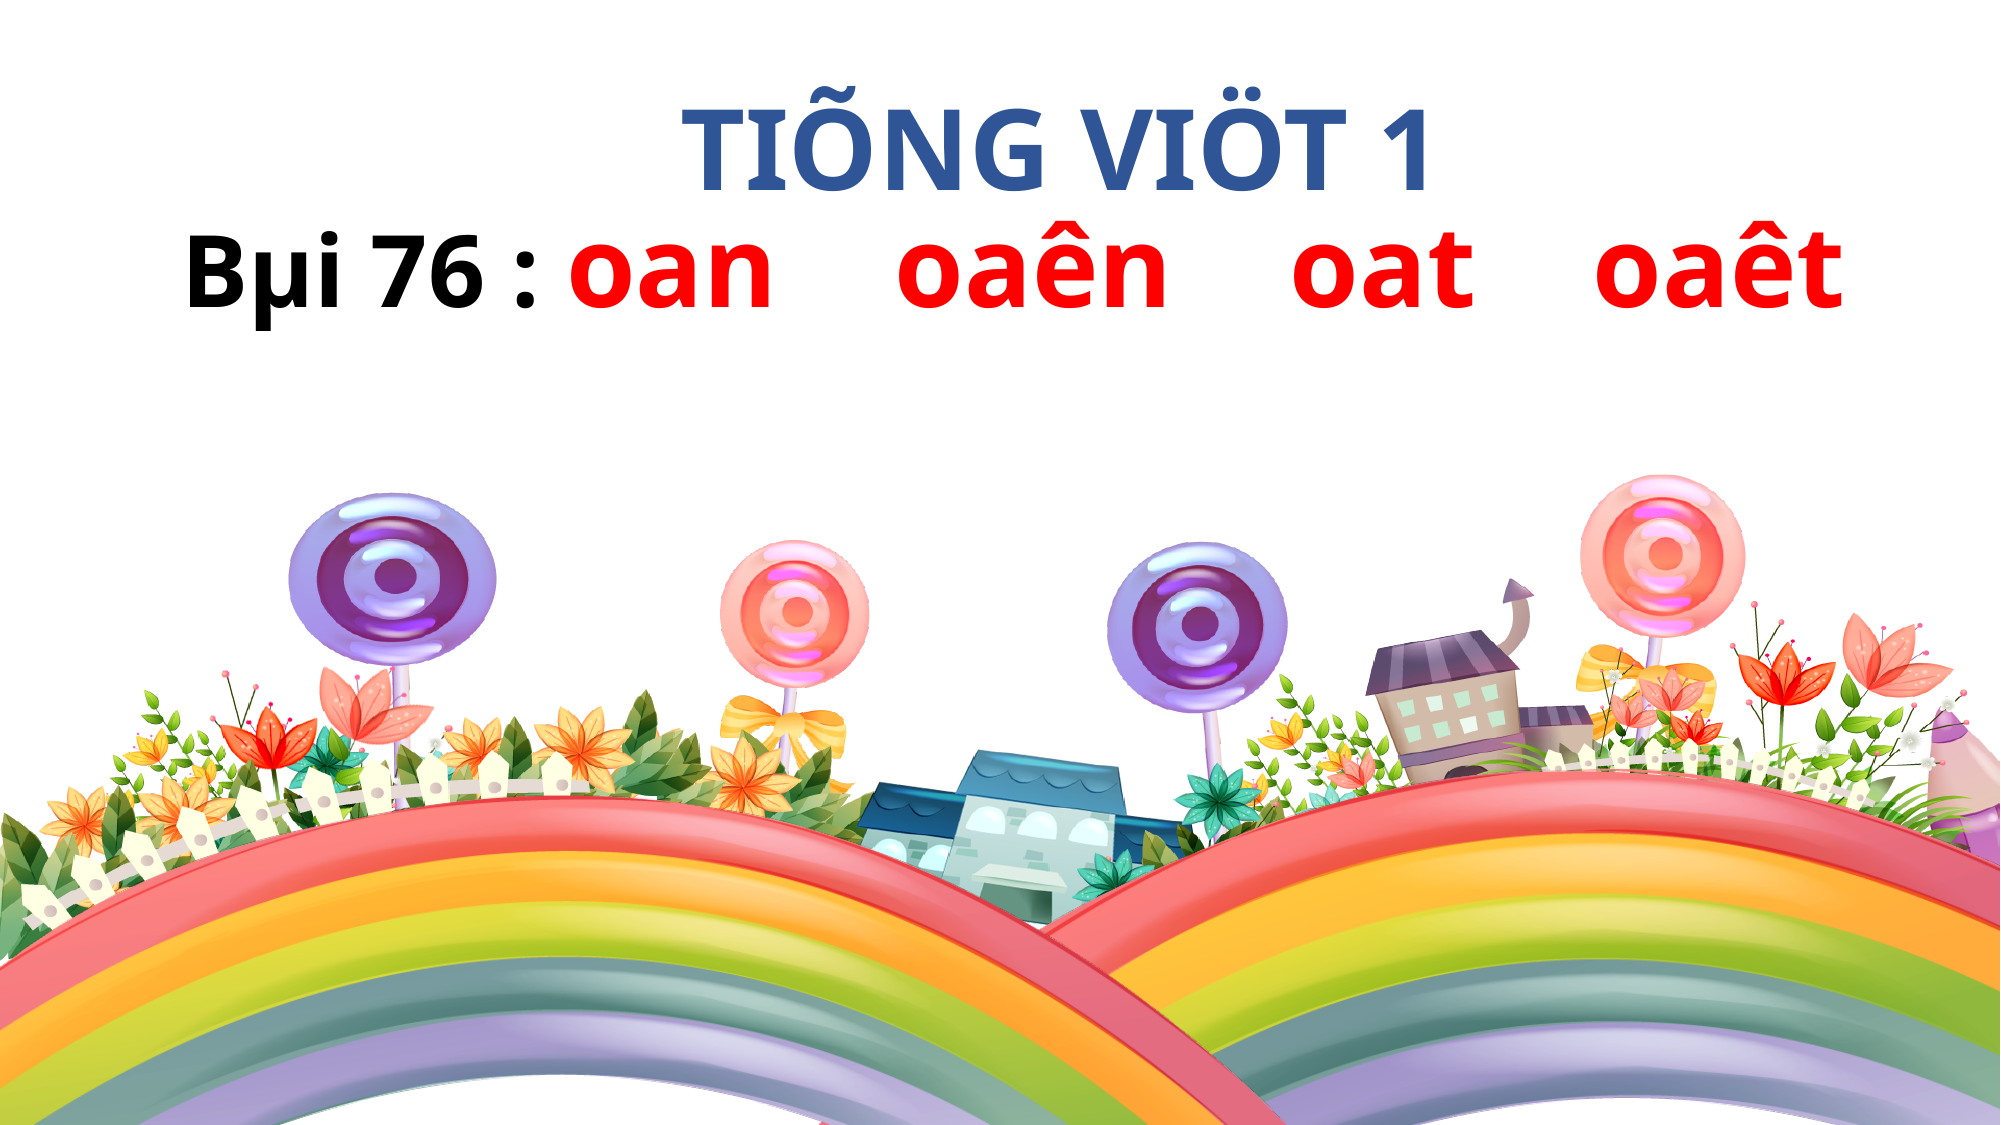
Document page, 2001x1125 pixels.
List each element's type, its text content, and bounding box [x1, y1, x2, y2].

text_box Bµi 76 : oan oaên oat oaêt ­­ [73, 190, 1940, 364]
picture [0, 449, 2000, 1125]
text_box TIÕNG VIÖT 1 [659, 0, 2000, 235]
